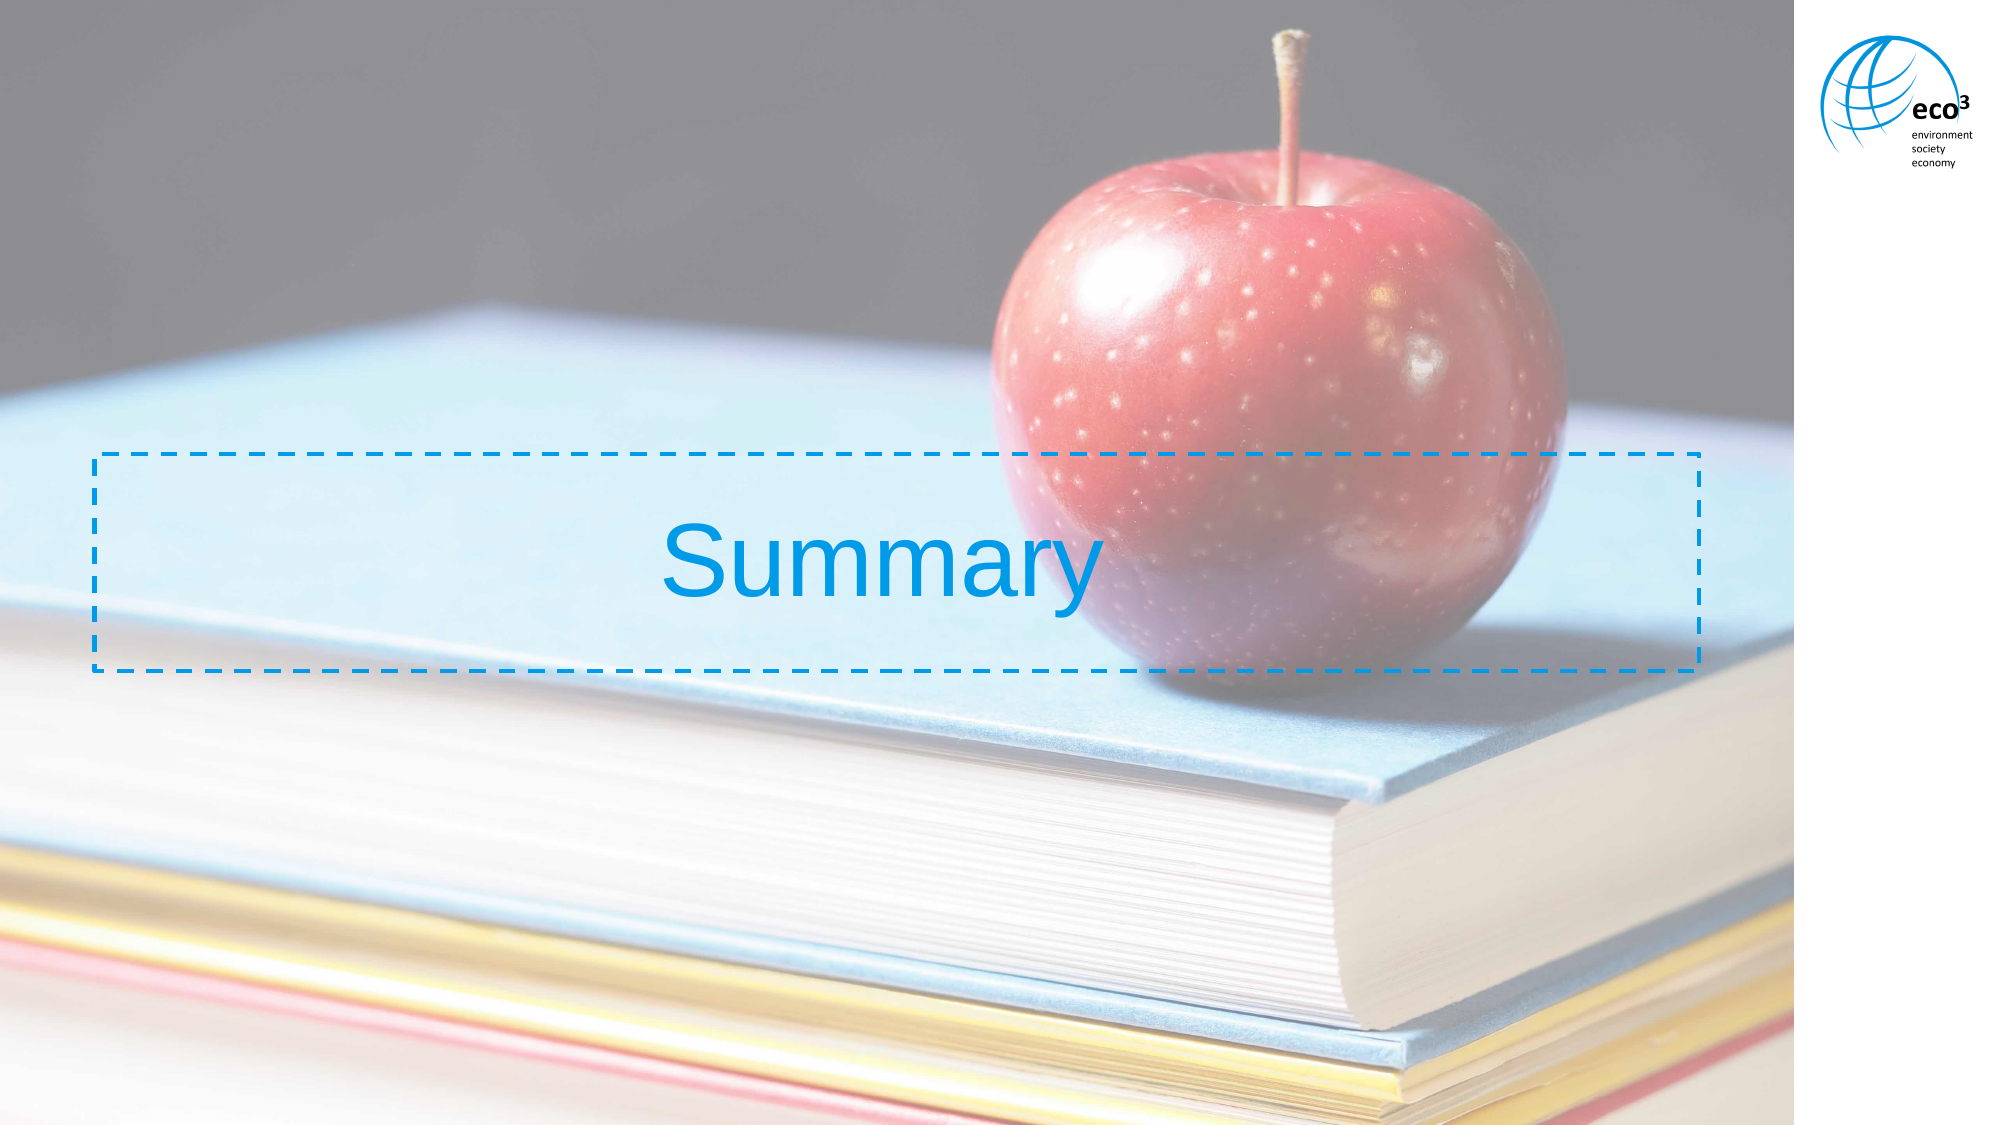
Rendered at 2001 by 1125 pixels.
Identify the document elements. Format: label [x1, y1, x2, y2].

picture [0, 0, 1794, 1125]
